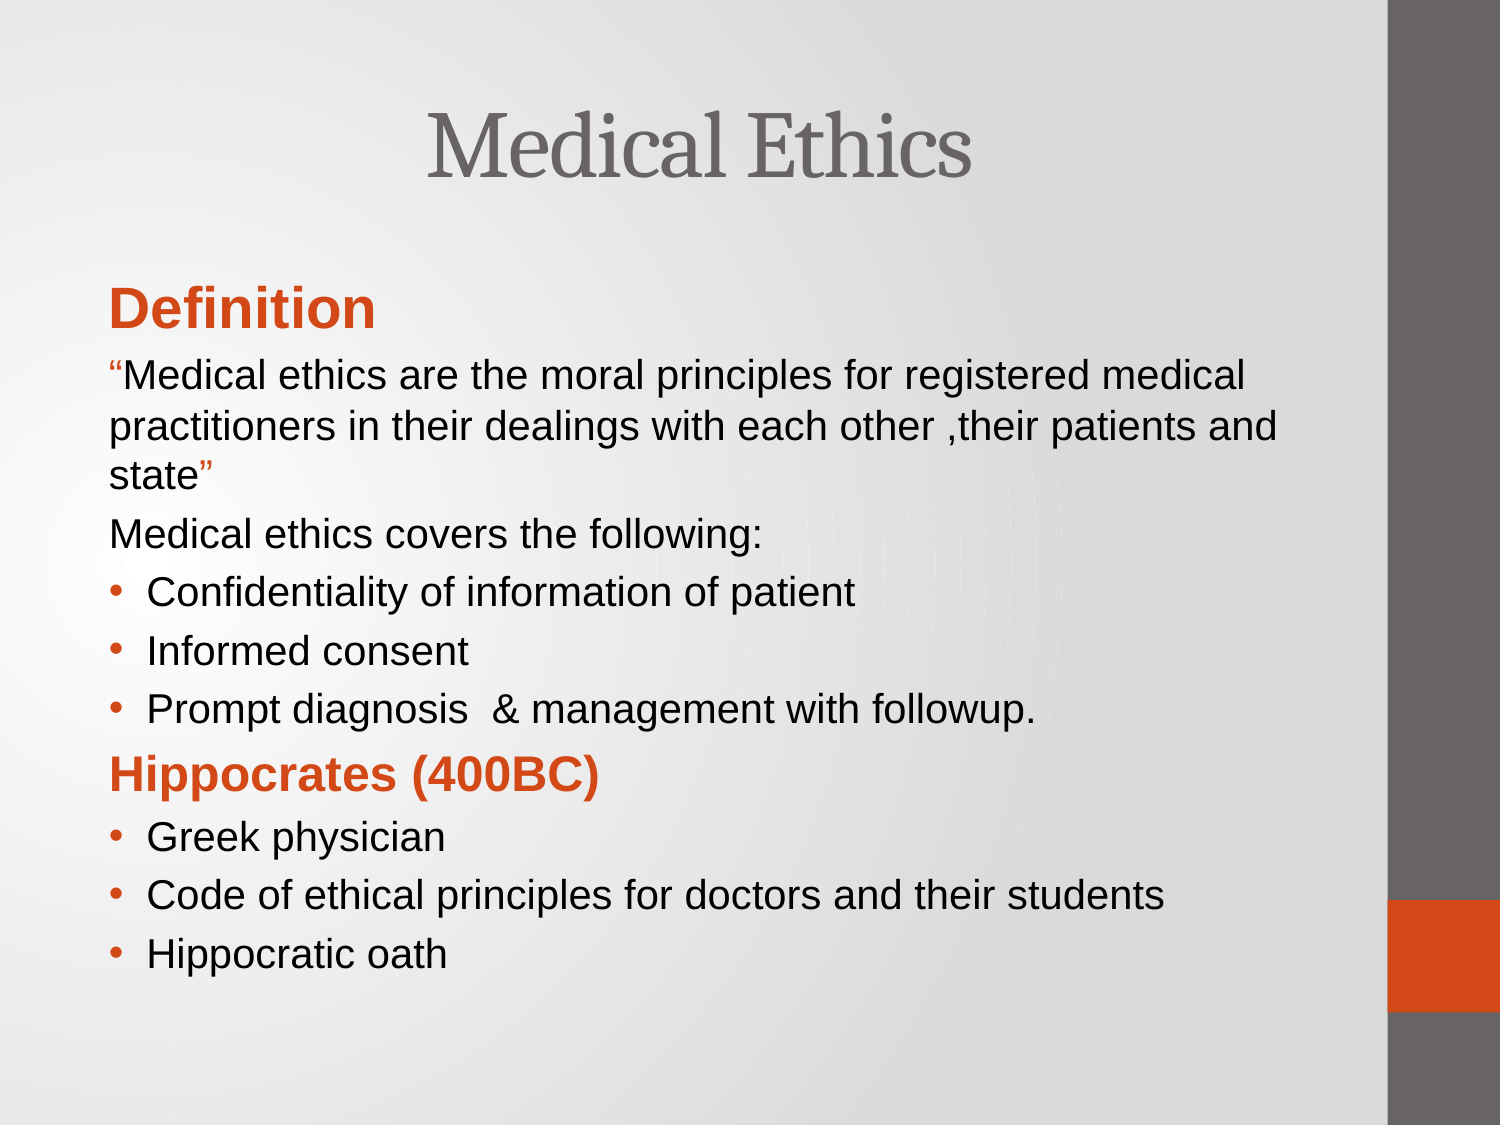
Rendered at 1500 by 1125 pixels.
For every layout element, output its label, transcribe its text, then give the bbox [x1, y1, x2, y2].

list Definition “Medical ethics are the moral principles for registered medical practitioners in their dealings with each other ,their patients and state” Medical ethics covers the following: Confidentiality of information of patient Informed consent Prompt diagnosis & management with followup. Hippocrates (400BC) Greek physician Code of ethical principles for doctors and their students Hippocratic oath [75, 262, 1325, 1125]
title Medical Ethics [75, 45, 1325, 233]
